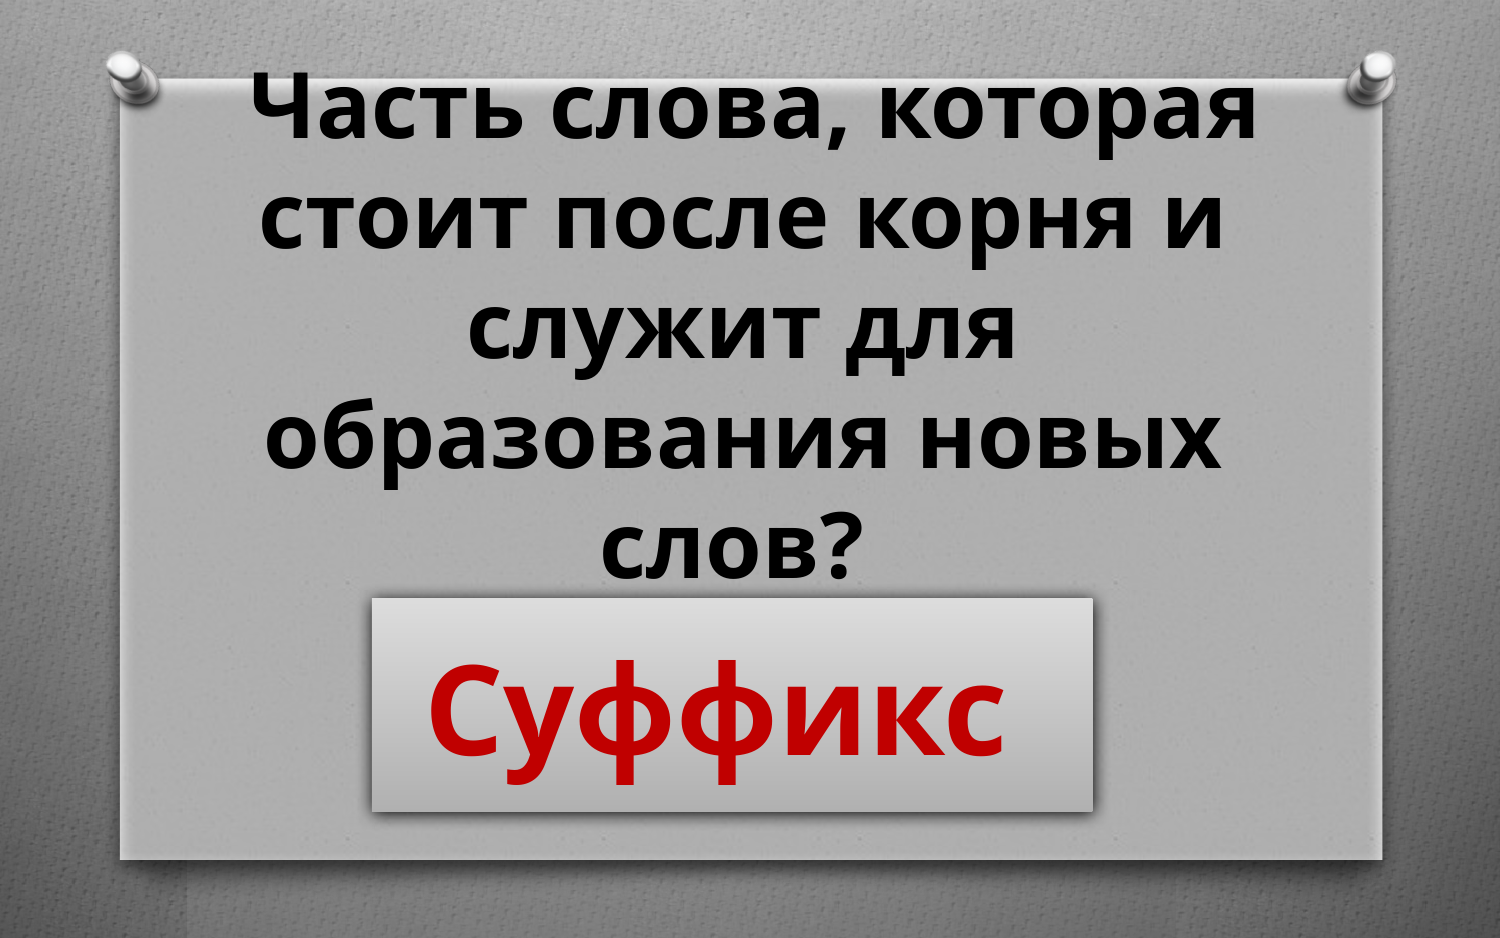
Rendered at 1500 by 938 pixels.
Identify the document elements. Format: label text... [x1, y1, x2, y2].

text_box Суффикс [371, 598, 1093, 812]
picture [78, 22, 194, 128]
picture [1321, 27, 1435, 132]
text_box Часть слова, которая стоит после корня и служит для образования новых слов? [158, 126, 1330, 517]
